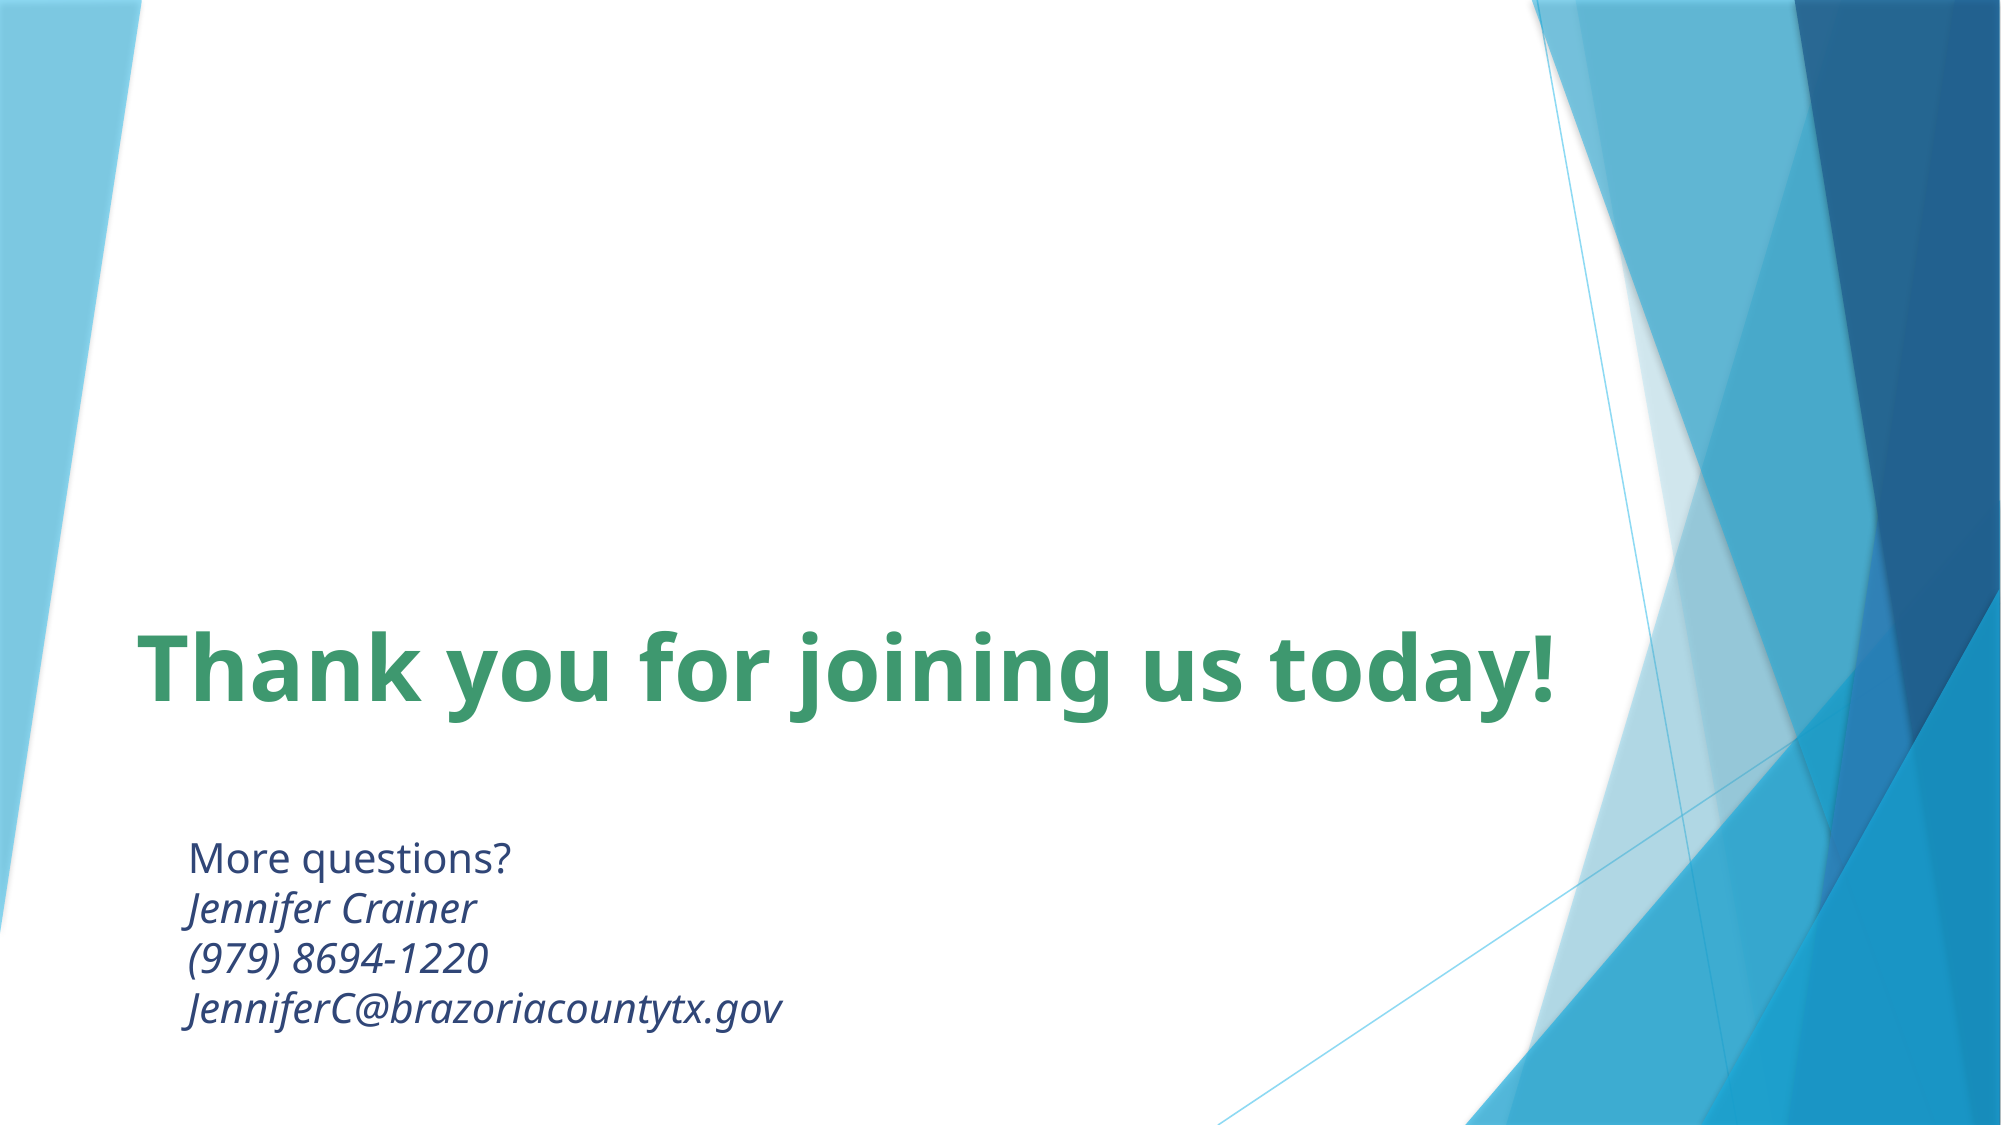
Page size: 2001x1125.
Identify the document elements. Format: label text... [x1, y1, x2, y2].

title Thank you for joining us today! [114, 456, 1580, 727]
text_box More questions? Jennifer Crainer (979) 8694-1220 JenniferC@brazoriacountytx.gov [172, 824, 1078, 1040]
